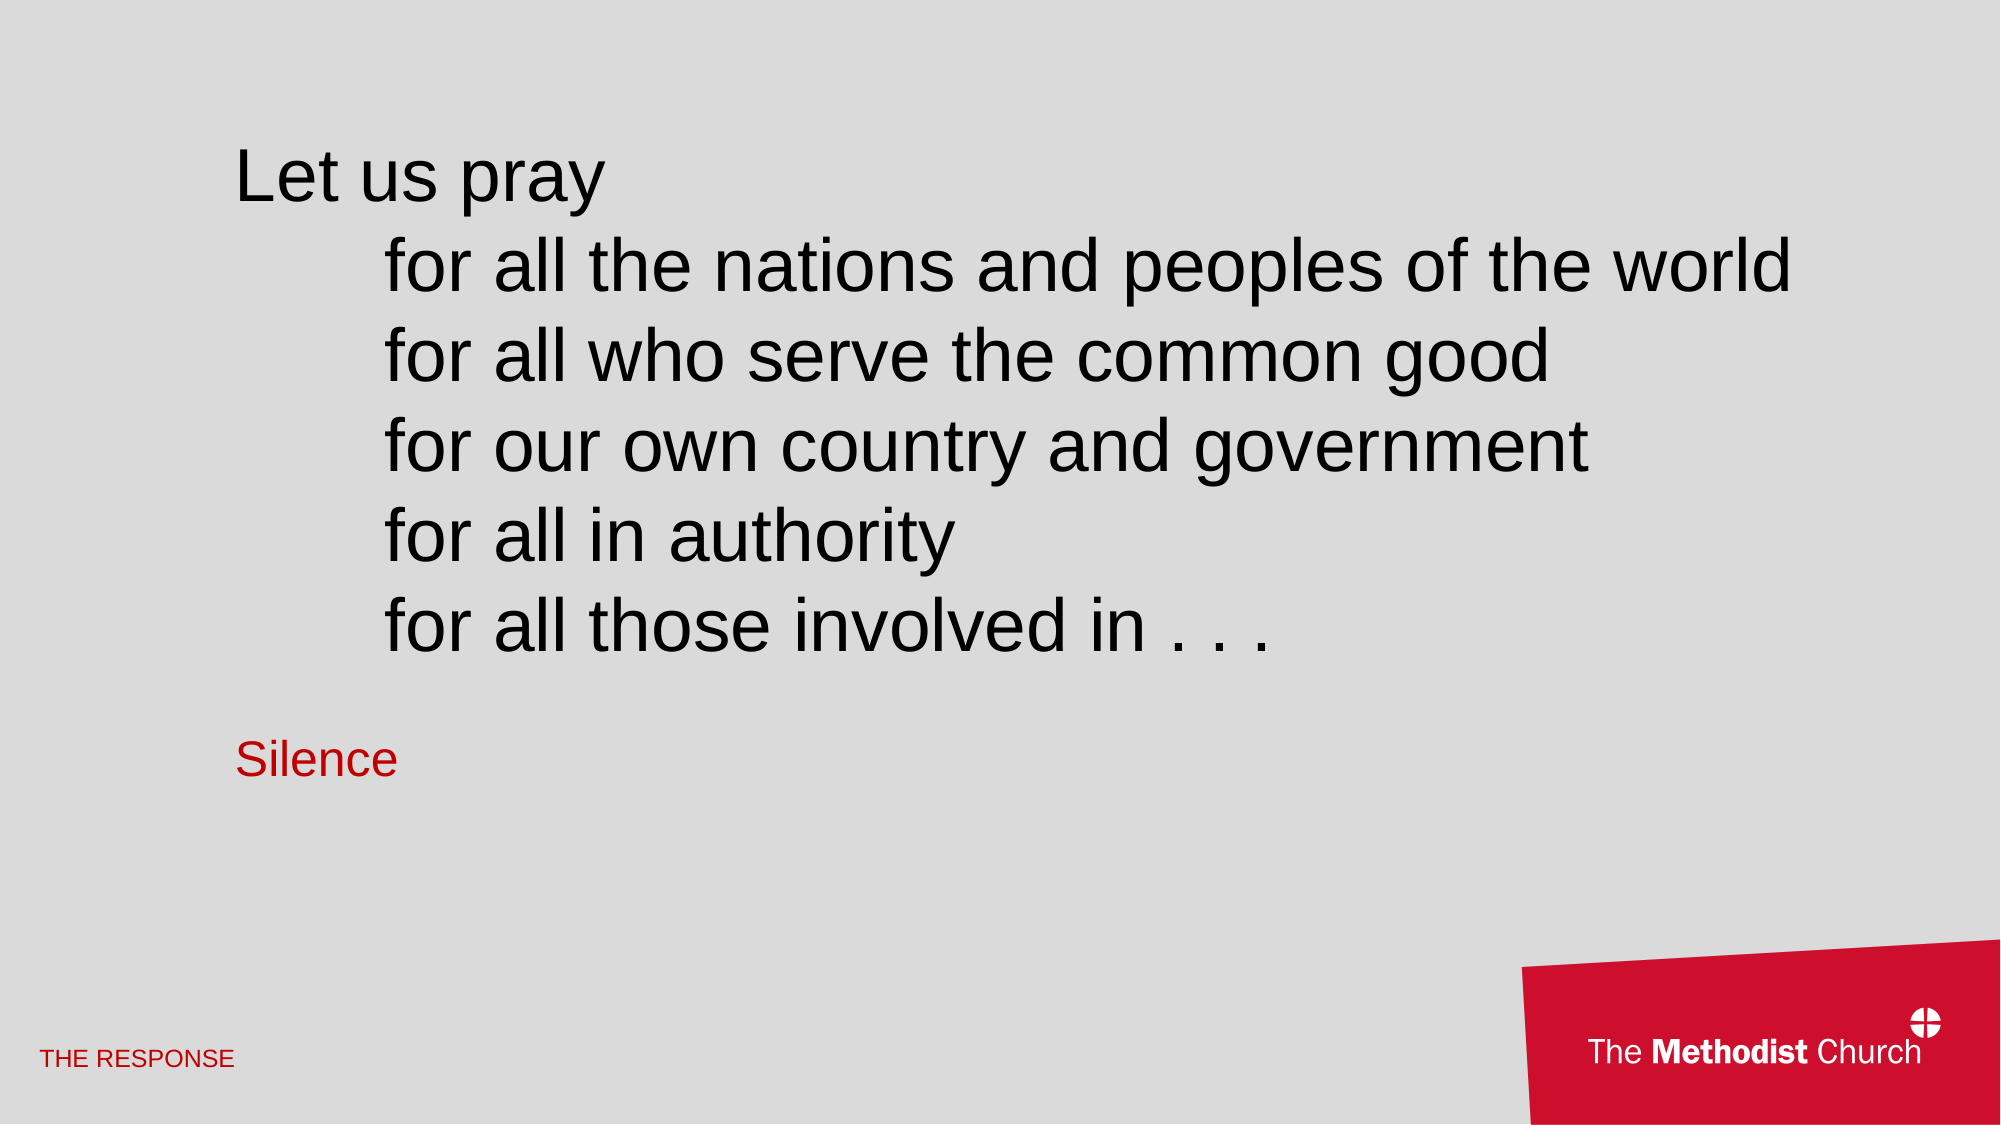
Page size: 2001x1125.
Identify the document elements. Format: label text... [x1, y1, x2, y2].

text_box Let us pray for all the nations and peoples of the world for all who serve the common good for our own country and government for all in authority for all those involved in . . . Silence [220, 119, 1898, 794]
picture [0, 0, 2001, 1125]
